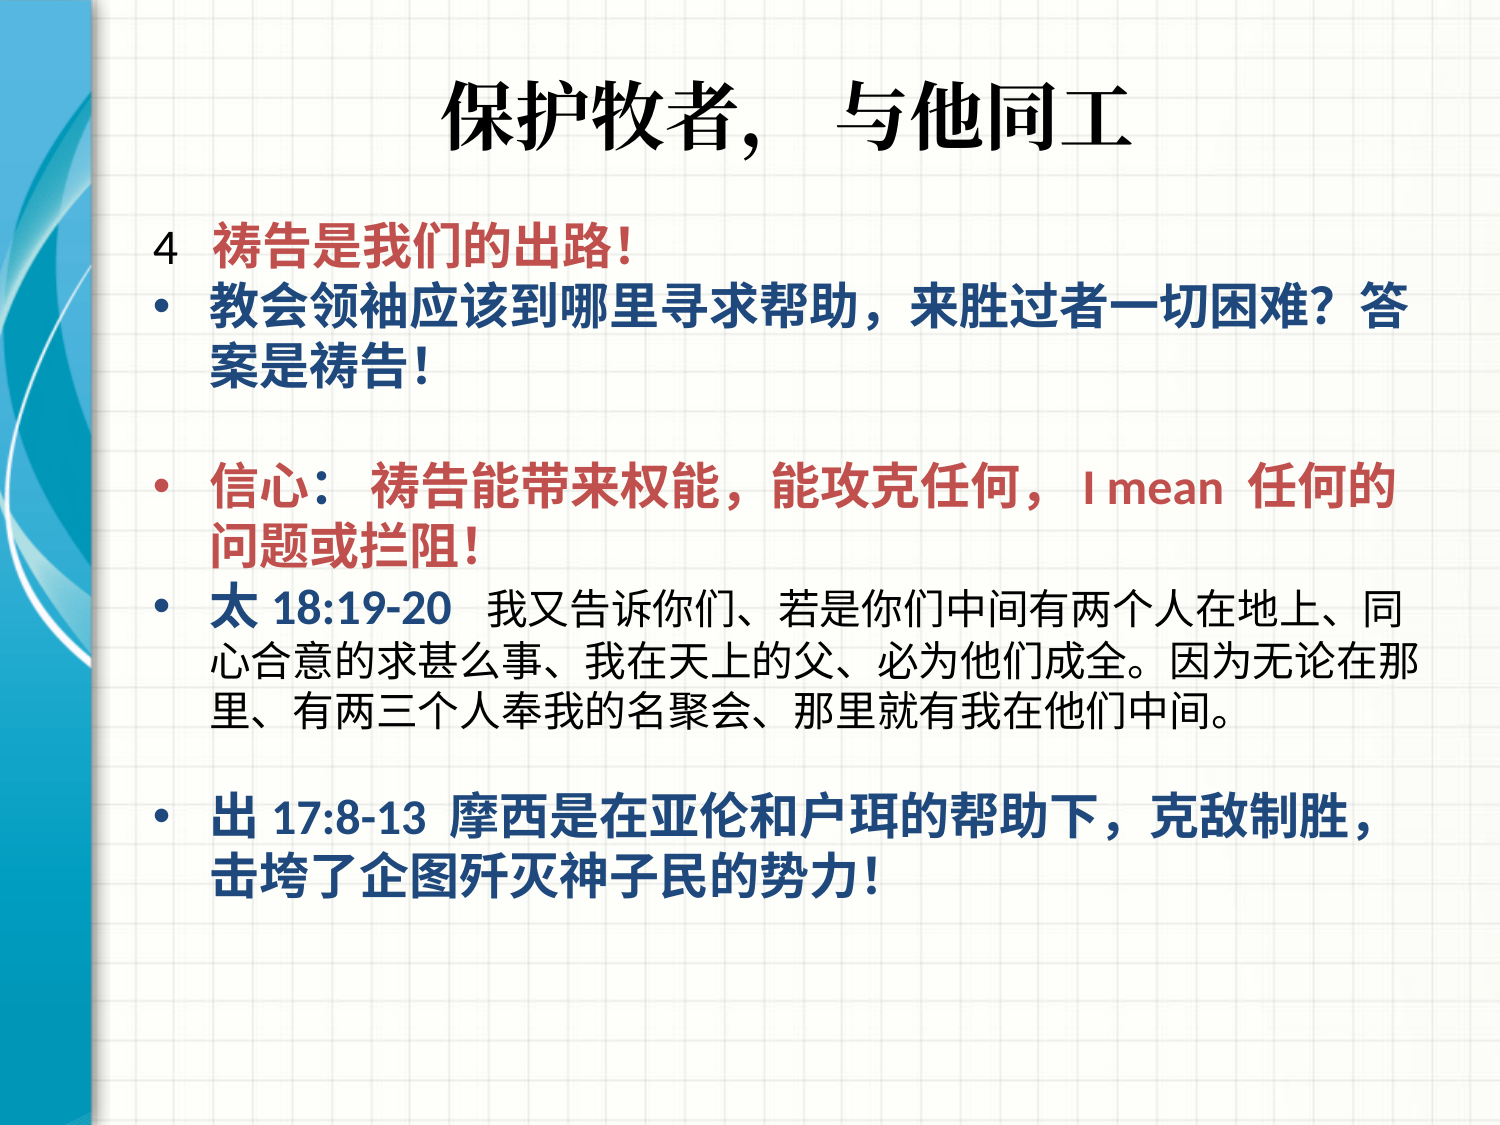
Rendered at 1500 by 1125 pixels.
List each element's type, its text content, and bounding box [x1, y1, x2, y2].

picture [0, 0, 1500, 1125]
list 4 祷告是我们的出路！ 教会领袖应该到哪里寻求帮助，来胜过者一切困难？答案是祷告！ 信心： 祷告能带来权能，能攻克任何，I mean 任何的问题或拦阻！ 太18:19-20 我又告诉你们、若是你们中间有两个人在地上、同心合意的求甚么事、我在天上的父、必为他们成全。因为无论在那里、有两三个人奉我的名聚会、那里就有我在他们中间。 出17:8-13 摩西是在亚伦和户珥的帮助下，克敌制胜，击垮了企图歼灭神子民的势力！ [137, 161, 1451, 1036]
title 保护牧者， 与他同工 [124, 43, 1451, 185]
